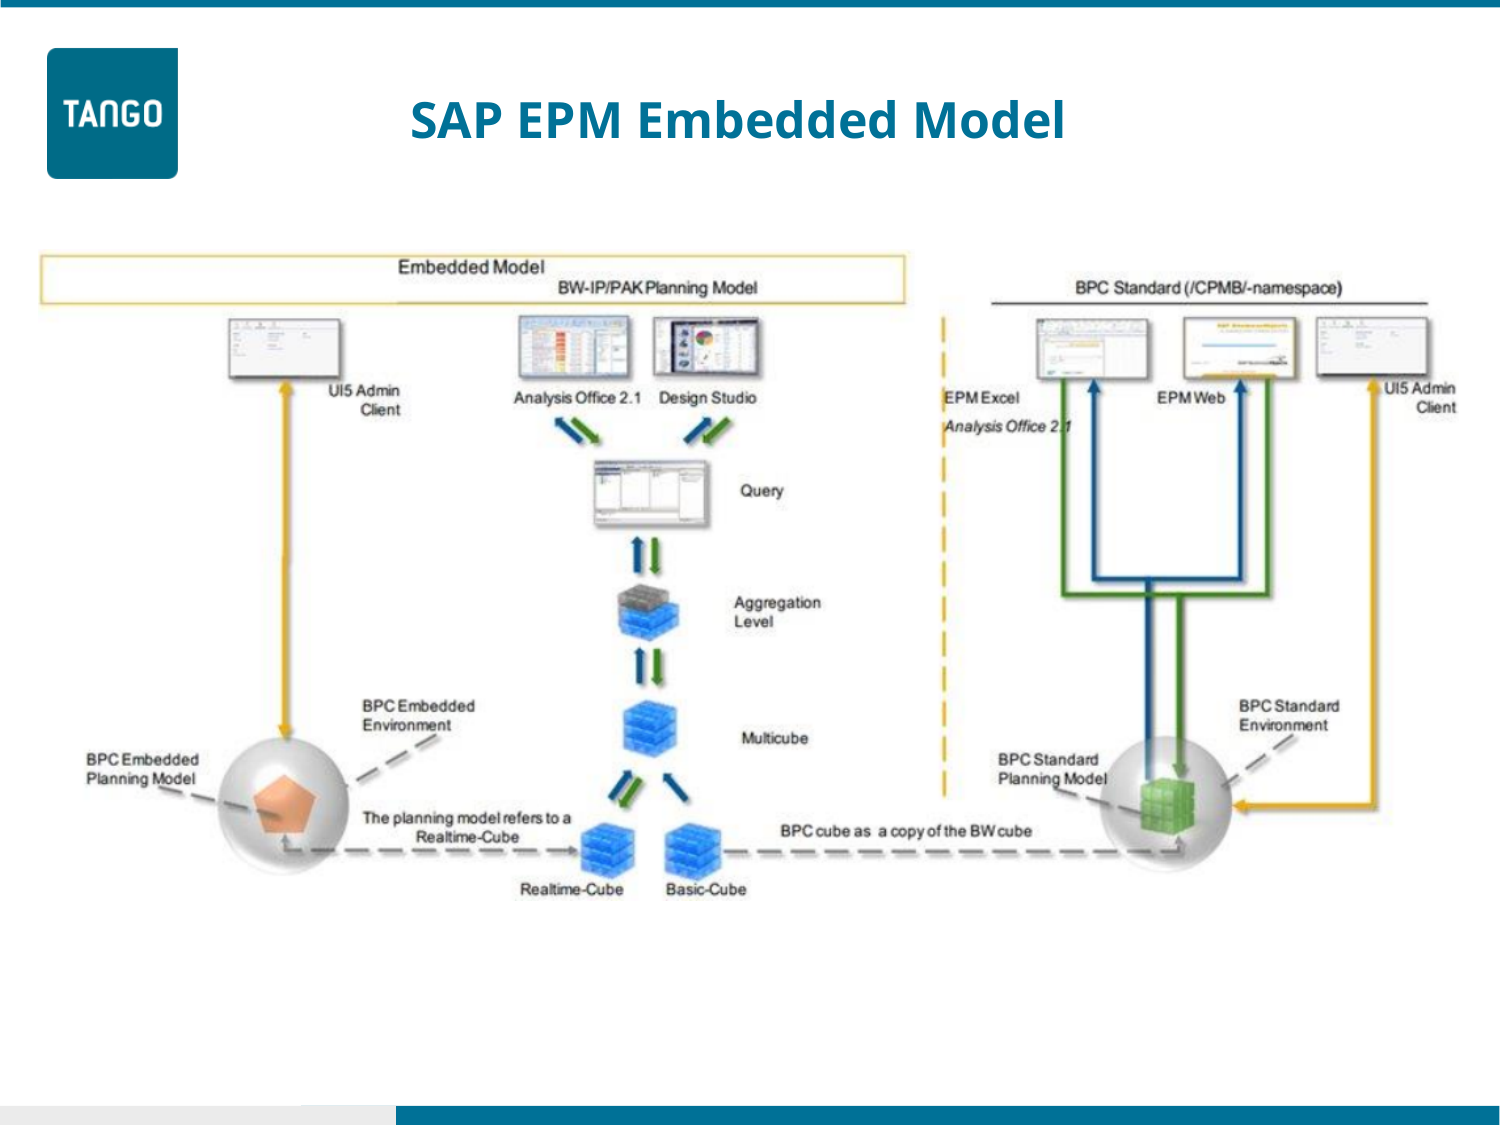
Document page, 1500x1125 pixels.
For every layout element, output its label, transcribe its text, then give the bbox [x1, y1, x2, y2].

picture [145, 100, 162, 127]
list SAP EPM Embedded Model [395, 81, 1093, 173]
picture [100, 100, 117, 127]
picture [64, 100, 79, 127]
picture [47, 47, 179, 179]
picture [38, 249, 1459, 901]
picture [47, 173, 54, 179]
picture [79, 100, 98, 127]
picture [122, 100, 139, 127]
